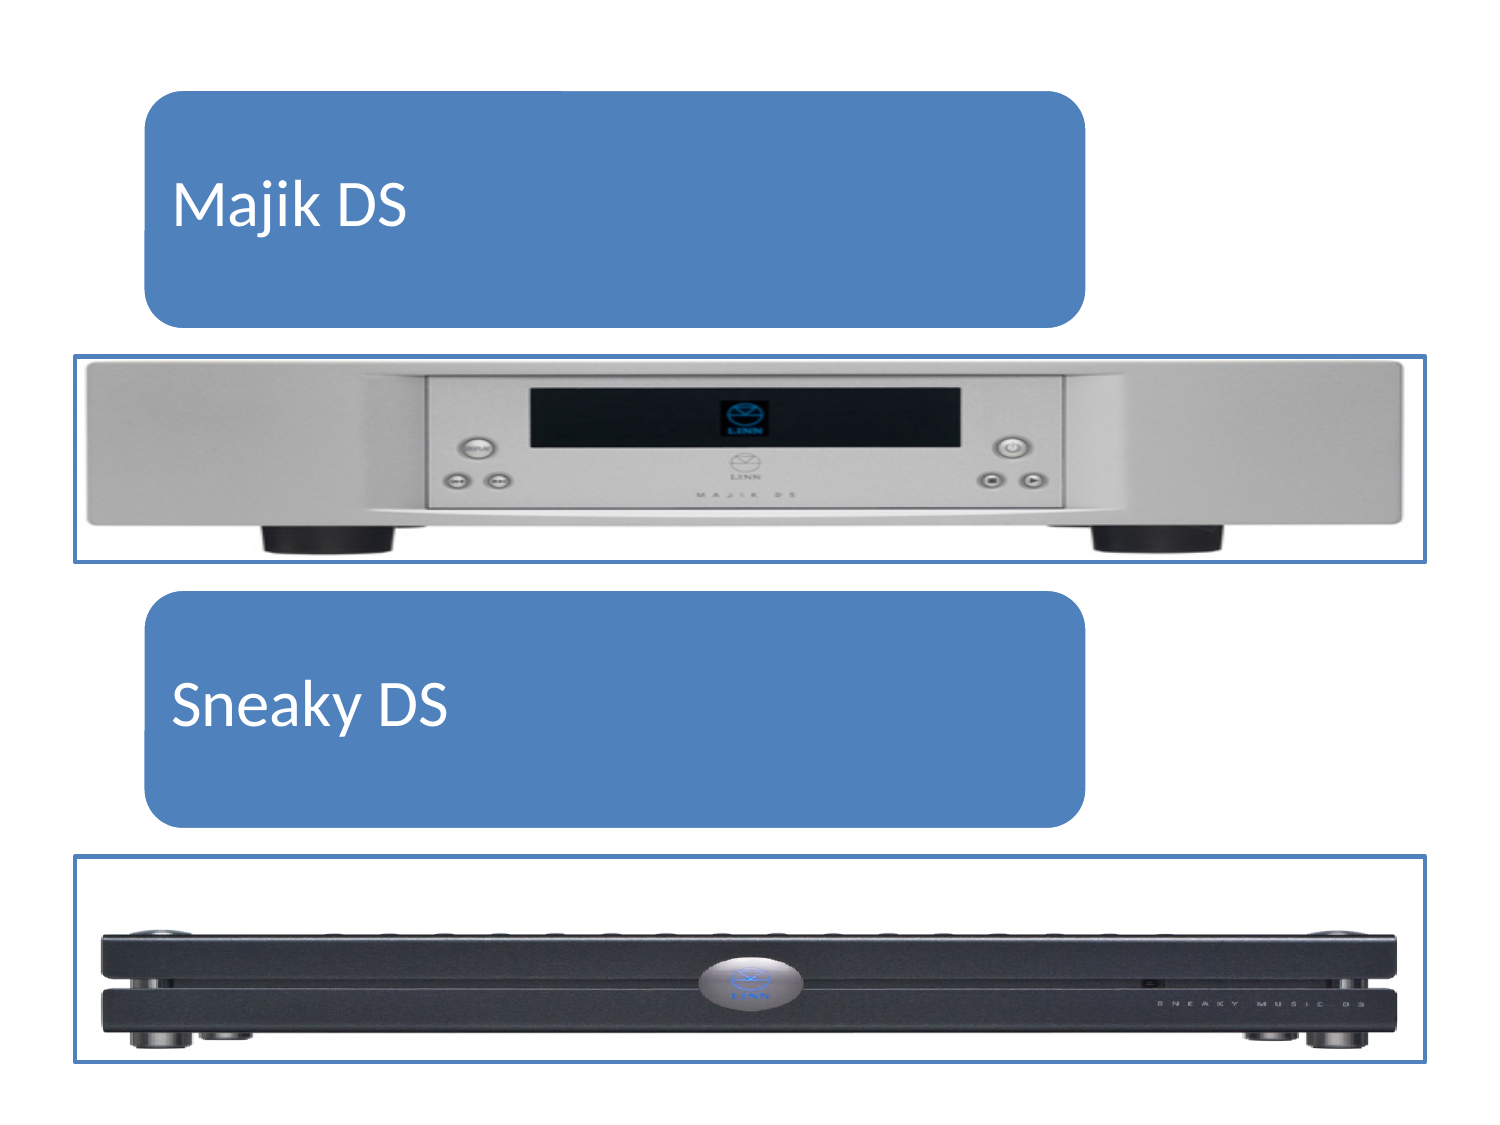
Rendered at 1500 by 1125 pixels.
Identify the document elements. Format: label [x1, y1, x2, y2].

list [74, 62, 1426, 1063]
